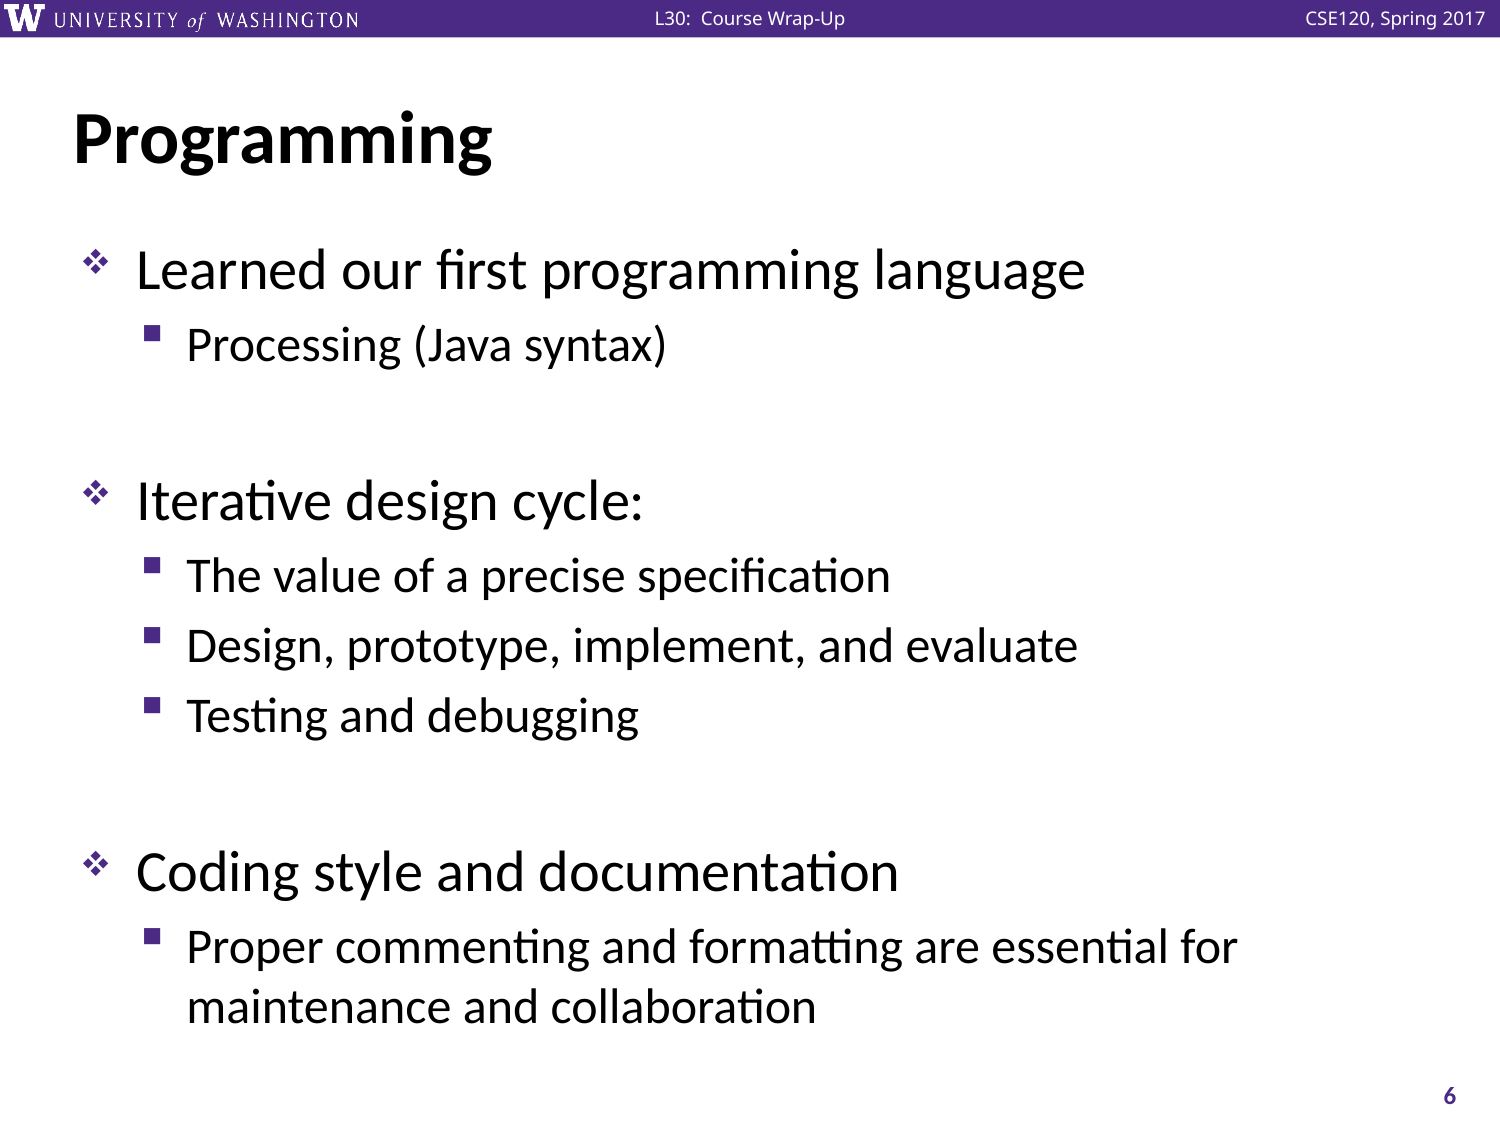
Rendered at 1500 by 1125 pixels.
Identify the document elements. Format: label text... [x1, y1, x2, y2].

title Programming [58, 71, 1438, 197]
list Learned our first programming language Processing (Java syntax) Iterative design cycle: The value of a precise specification Design, prototype, implement, and evaluate Testing and debugging Coding style and documentation Proper commenting and formatting are essential for maintenance and collaboration [64, 223, 1438, 1040]
slide_number 6 [1400, 1065, 1500, 1125]
picture [4, 4, 358, 32]
